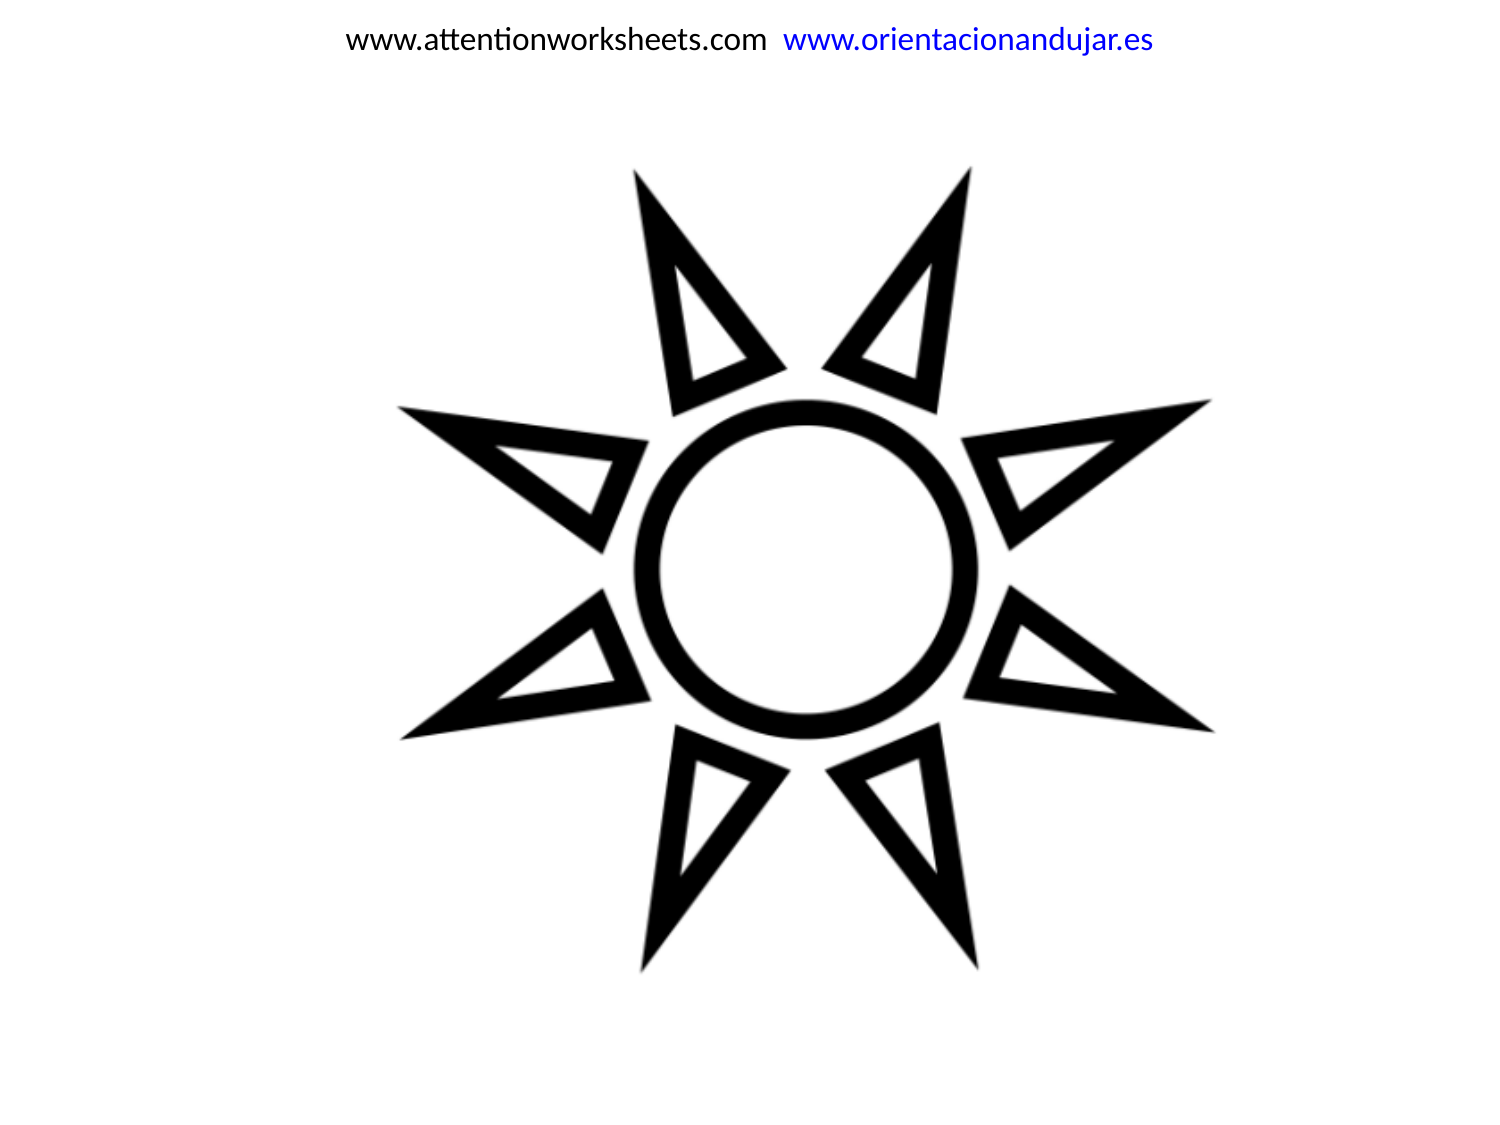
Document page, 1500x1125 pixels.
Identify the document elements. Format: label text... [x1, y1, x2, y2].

text_box www.attentionworksheets.com www.orientacionandujar.es [330, 10, 1170, 65]
picture [384, 128, 1231, 1008]
